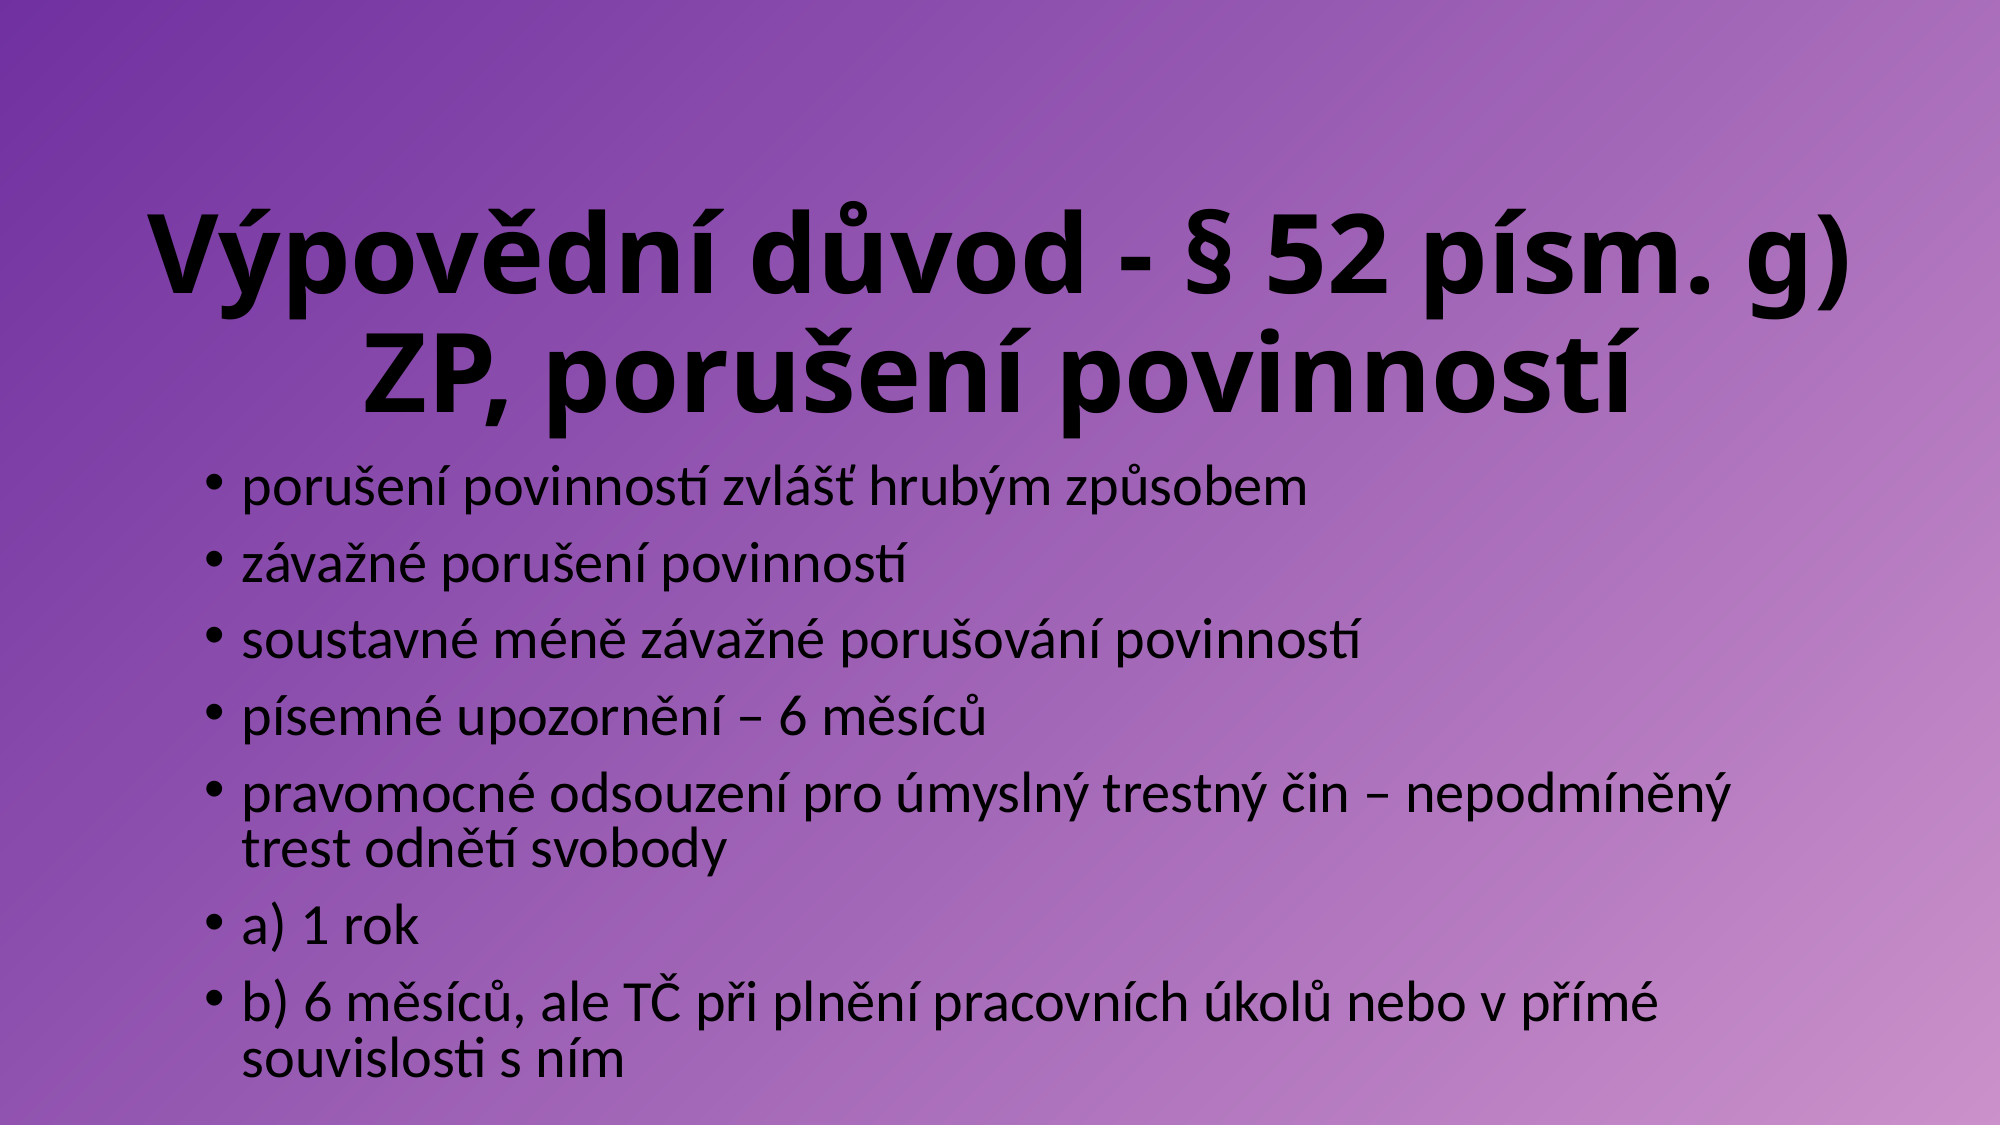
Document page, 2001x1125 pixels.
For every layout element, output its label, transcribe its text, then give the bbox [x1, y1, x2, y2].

subtitle porušení povinností zvlášť hrubým způsobem závažné porušení povinností soustavné méně závažné porušování povinností písemné upozornění – 6 měsíců pravomocné odsouzení pro úmyslný trestný čin – nepodmíněný trest odnětí svobody a) 1 rok b) 6 měsíců, ale TČ při plnění pracovních úkolů nebo v přímé souvislosti s ním [189, 453, 1811, 1125]
title Výpovědní důvod - § 52 písm. g) ZP, porušení povinností [116, 184, 1884, 576]
